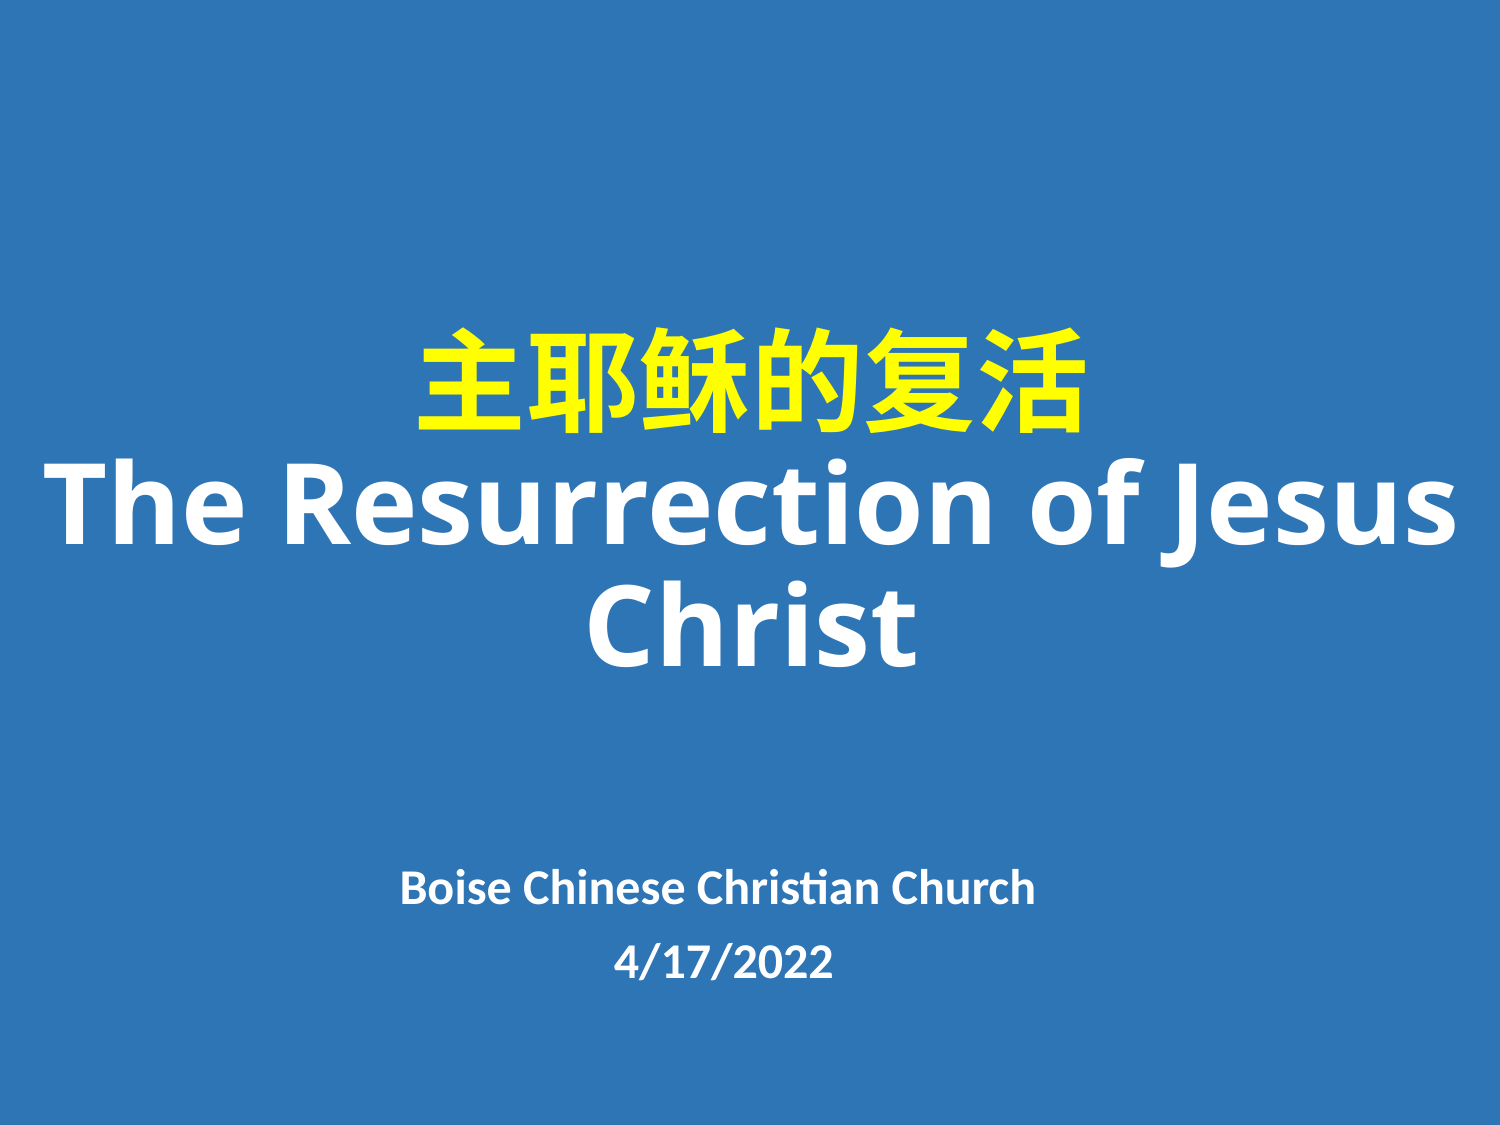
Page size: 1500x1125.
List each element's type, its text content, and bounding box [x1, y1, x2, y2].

title 主耶稣的复活 The Resurrection of Jesus Christ [21, 111, 1481, 699]
subtitle Boise Chinese Christian Church 4/17/2022 [161, 853, 1287, 1125]
